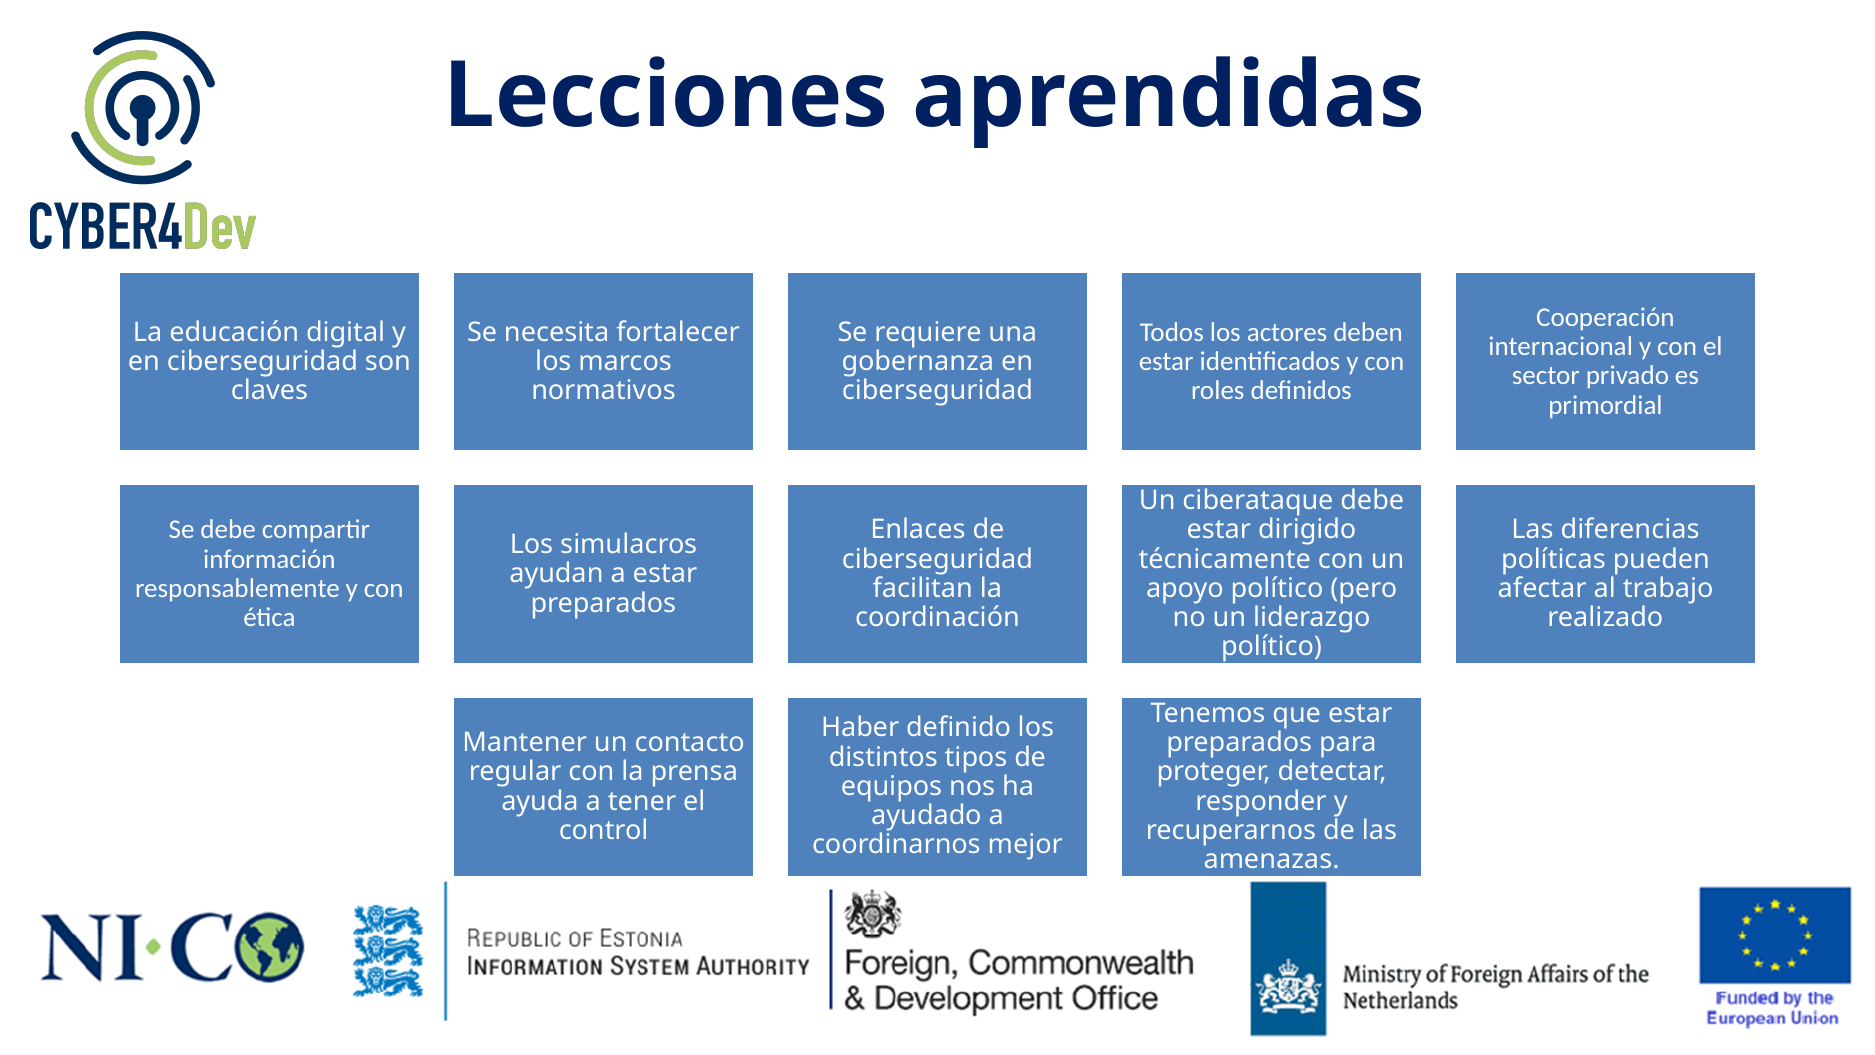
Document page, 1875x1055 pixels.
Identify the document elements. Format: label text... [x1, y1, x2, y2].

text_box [109, 269, 1766, 879]
picture [30, 28, 256, 249]
picture [0, 877, 1875, 1051]
text_box Lecciones aprendidas [296, 27, 1572, 267]
